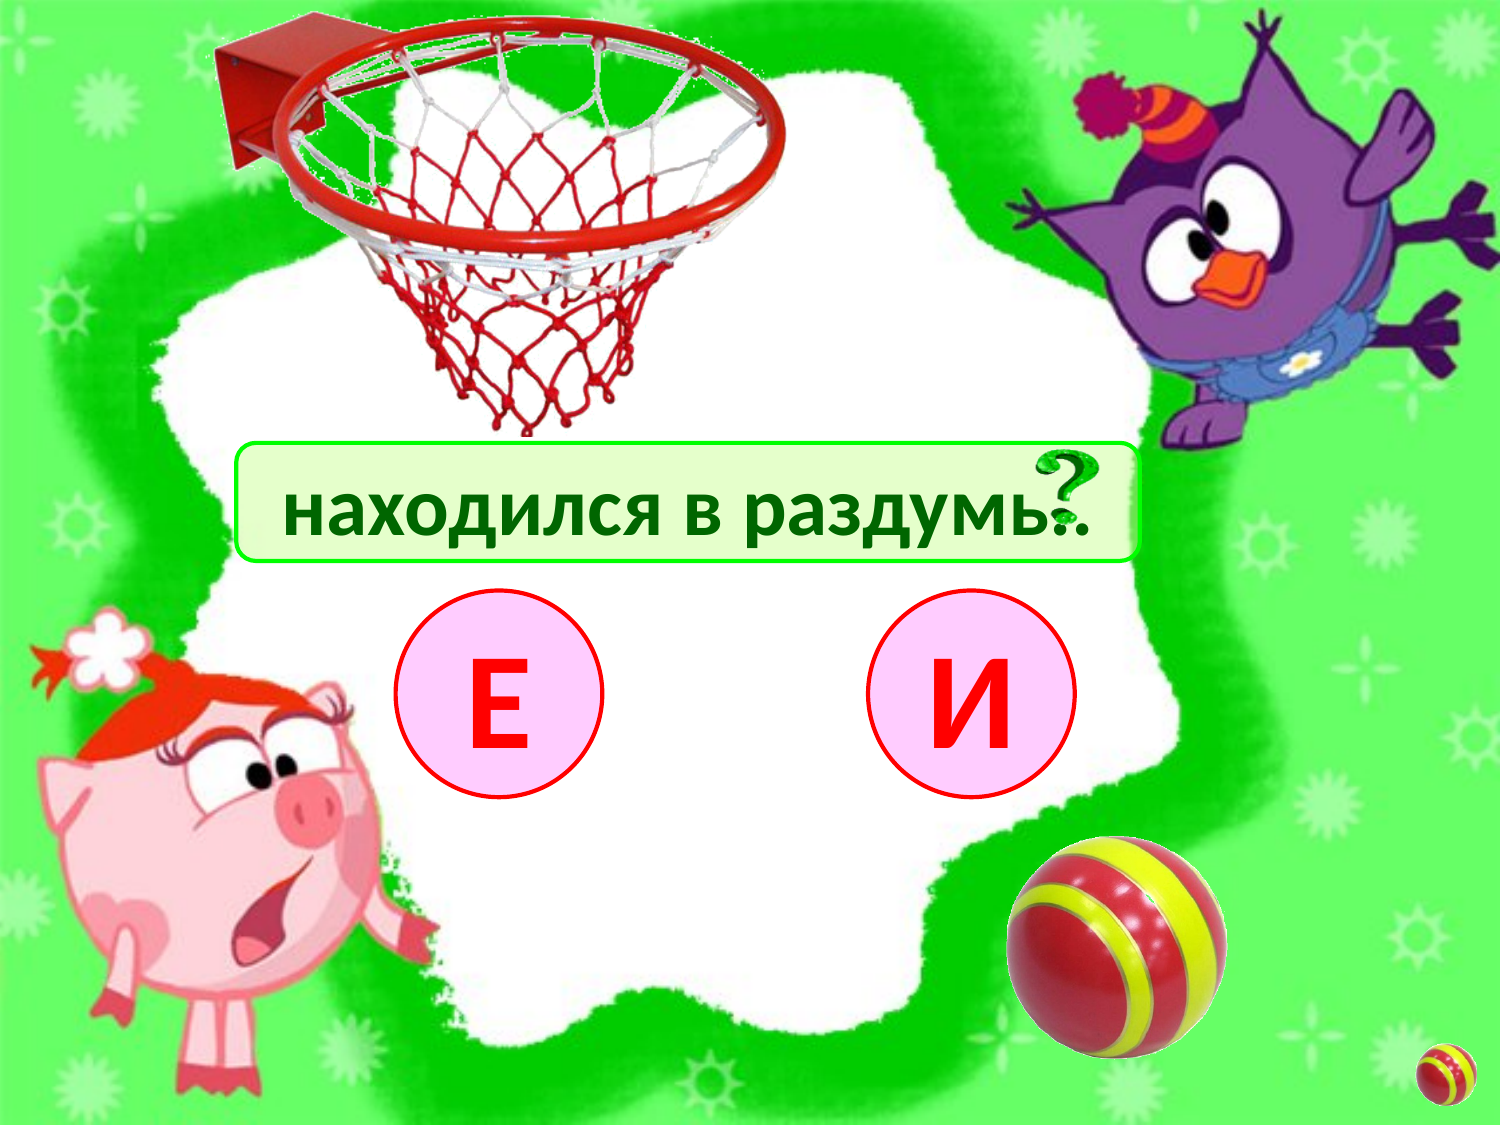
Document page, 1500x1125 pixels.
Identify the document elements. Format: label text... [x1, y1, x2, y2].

picture [0, 0, 1500, 1125]
text_box Е [393, 588, 605, 800]
text_box находился в раздумь.. [234, 440, 1142, 564]
text_box И [865, 588, 1077, 800]
